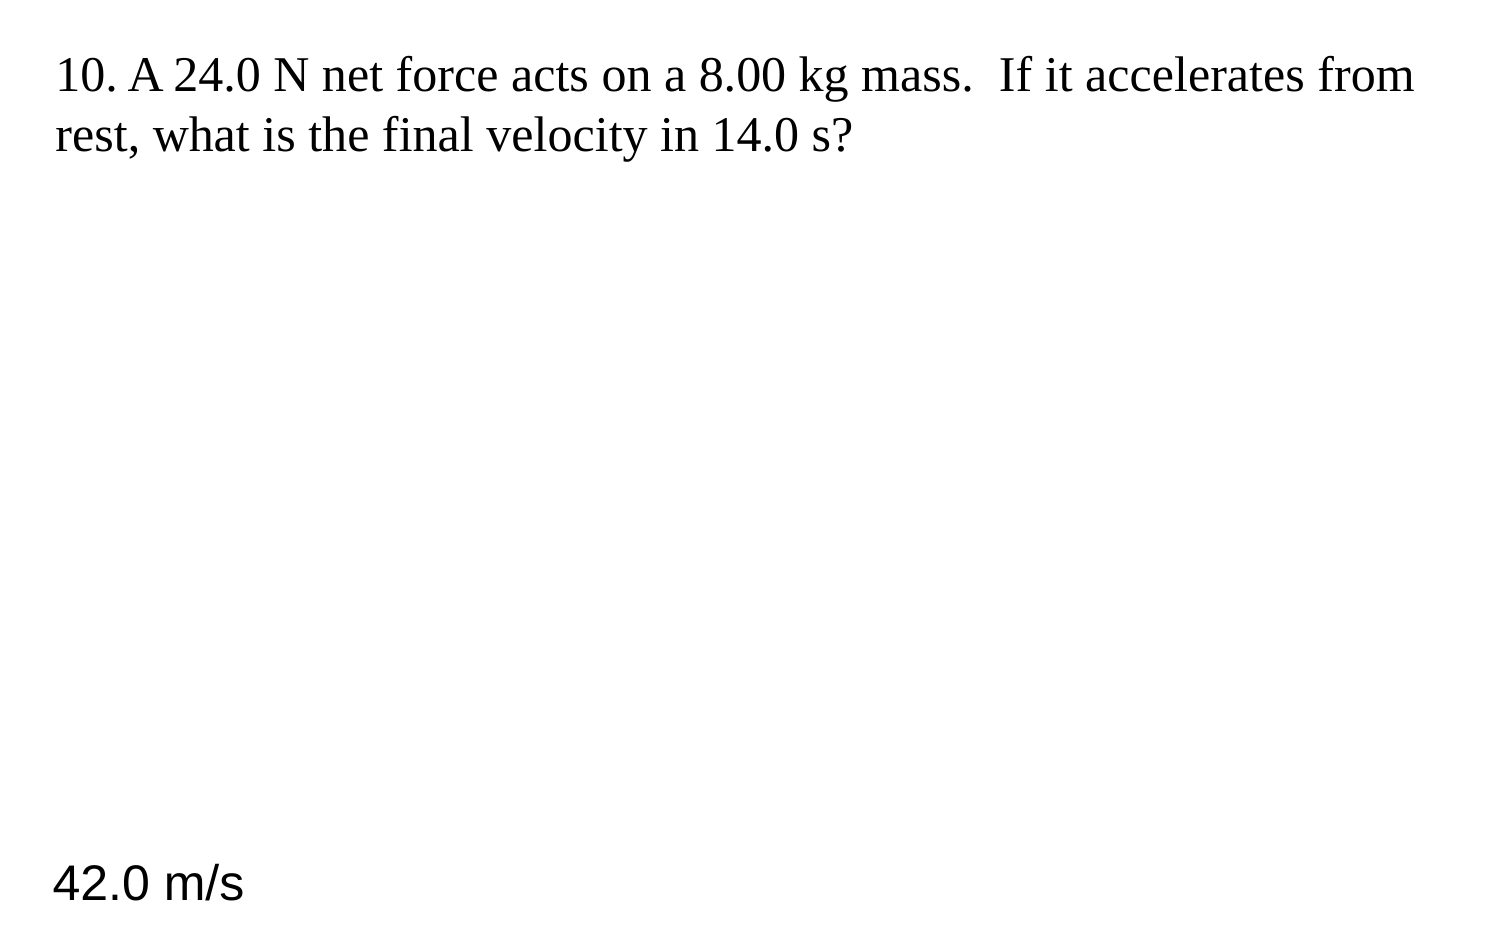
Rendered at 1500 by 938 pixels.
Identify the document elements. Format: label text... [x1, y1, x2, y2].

text_box 10. A 24.0 N net force acts on a 8.00 kg mass. If it accelerates from rest, what is the final velocity in 14.0 s? [40, 34, 1456, 169]
text_box 42.0 m/s [23, 843, 260, 918]
